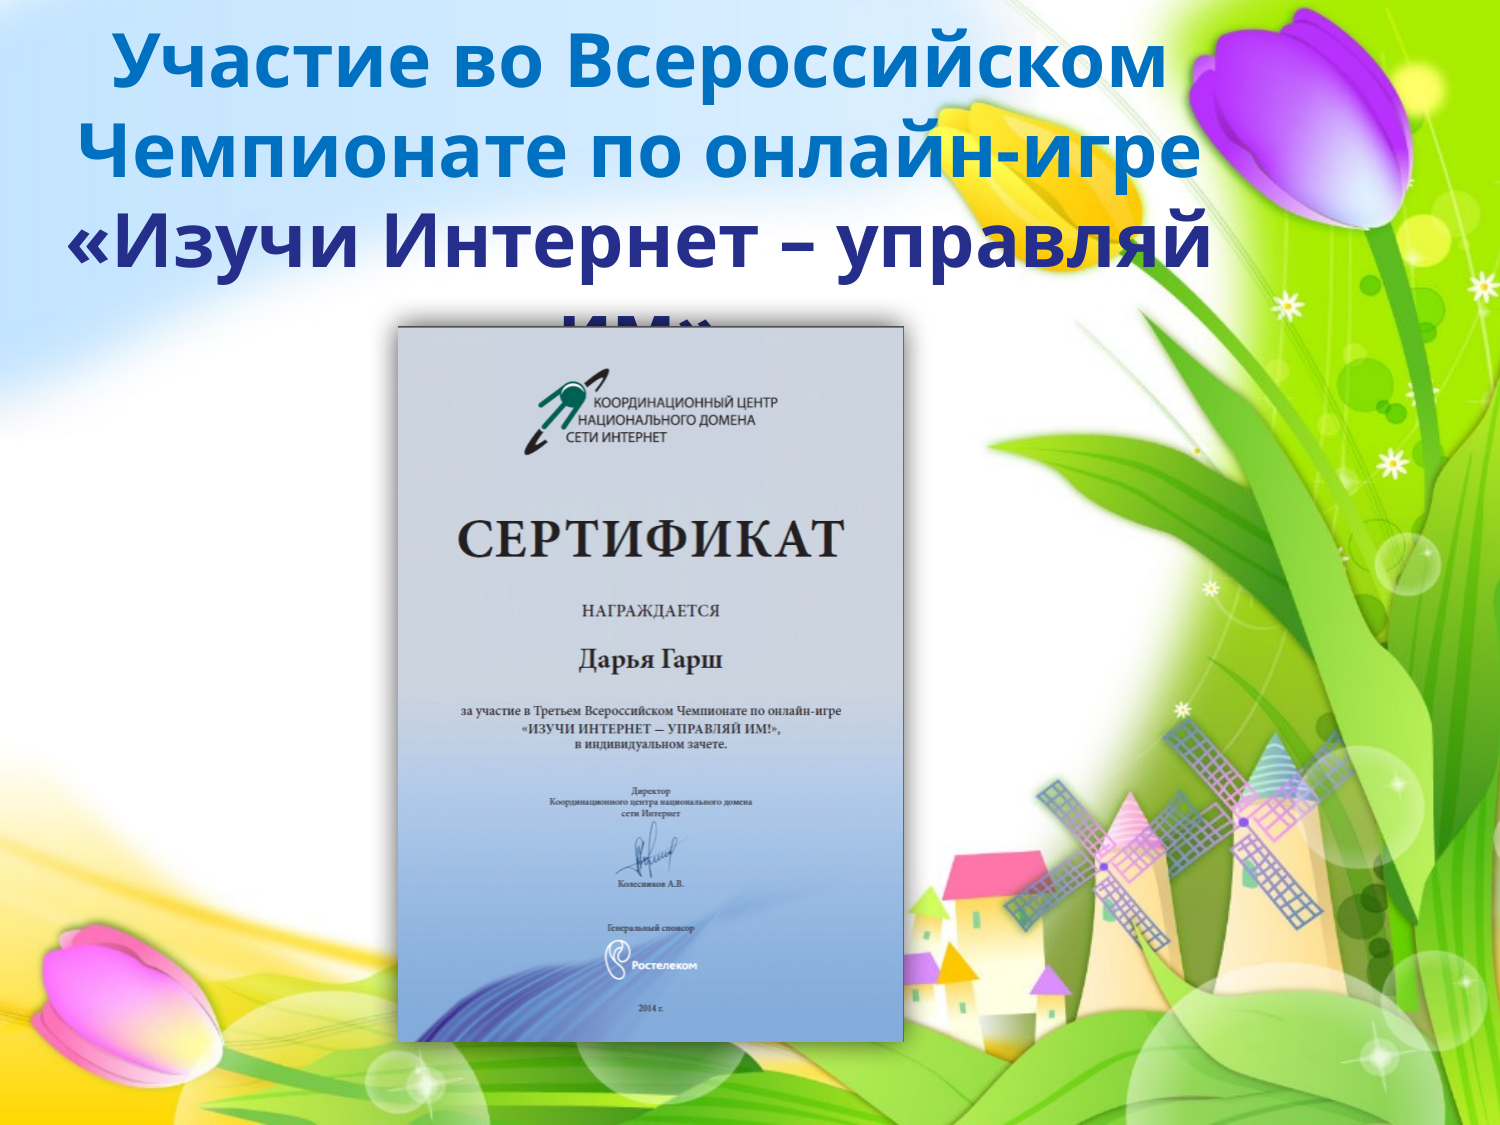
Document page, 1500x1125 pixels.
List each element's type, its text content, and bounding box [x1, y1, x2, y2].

text_box Участие во Всероссийском Чемпионате по онлайн-игре «Изучи Интернет – управляй им» [11, 5, 1270, 380]
picture [0, 0, 1500, 1125]
